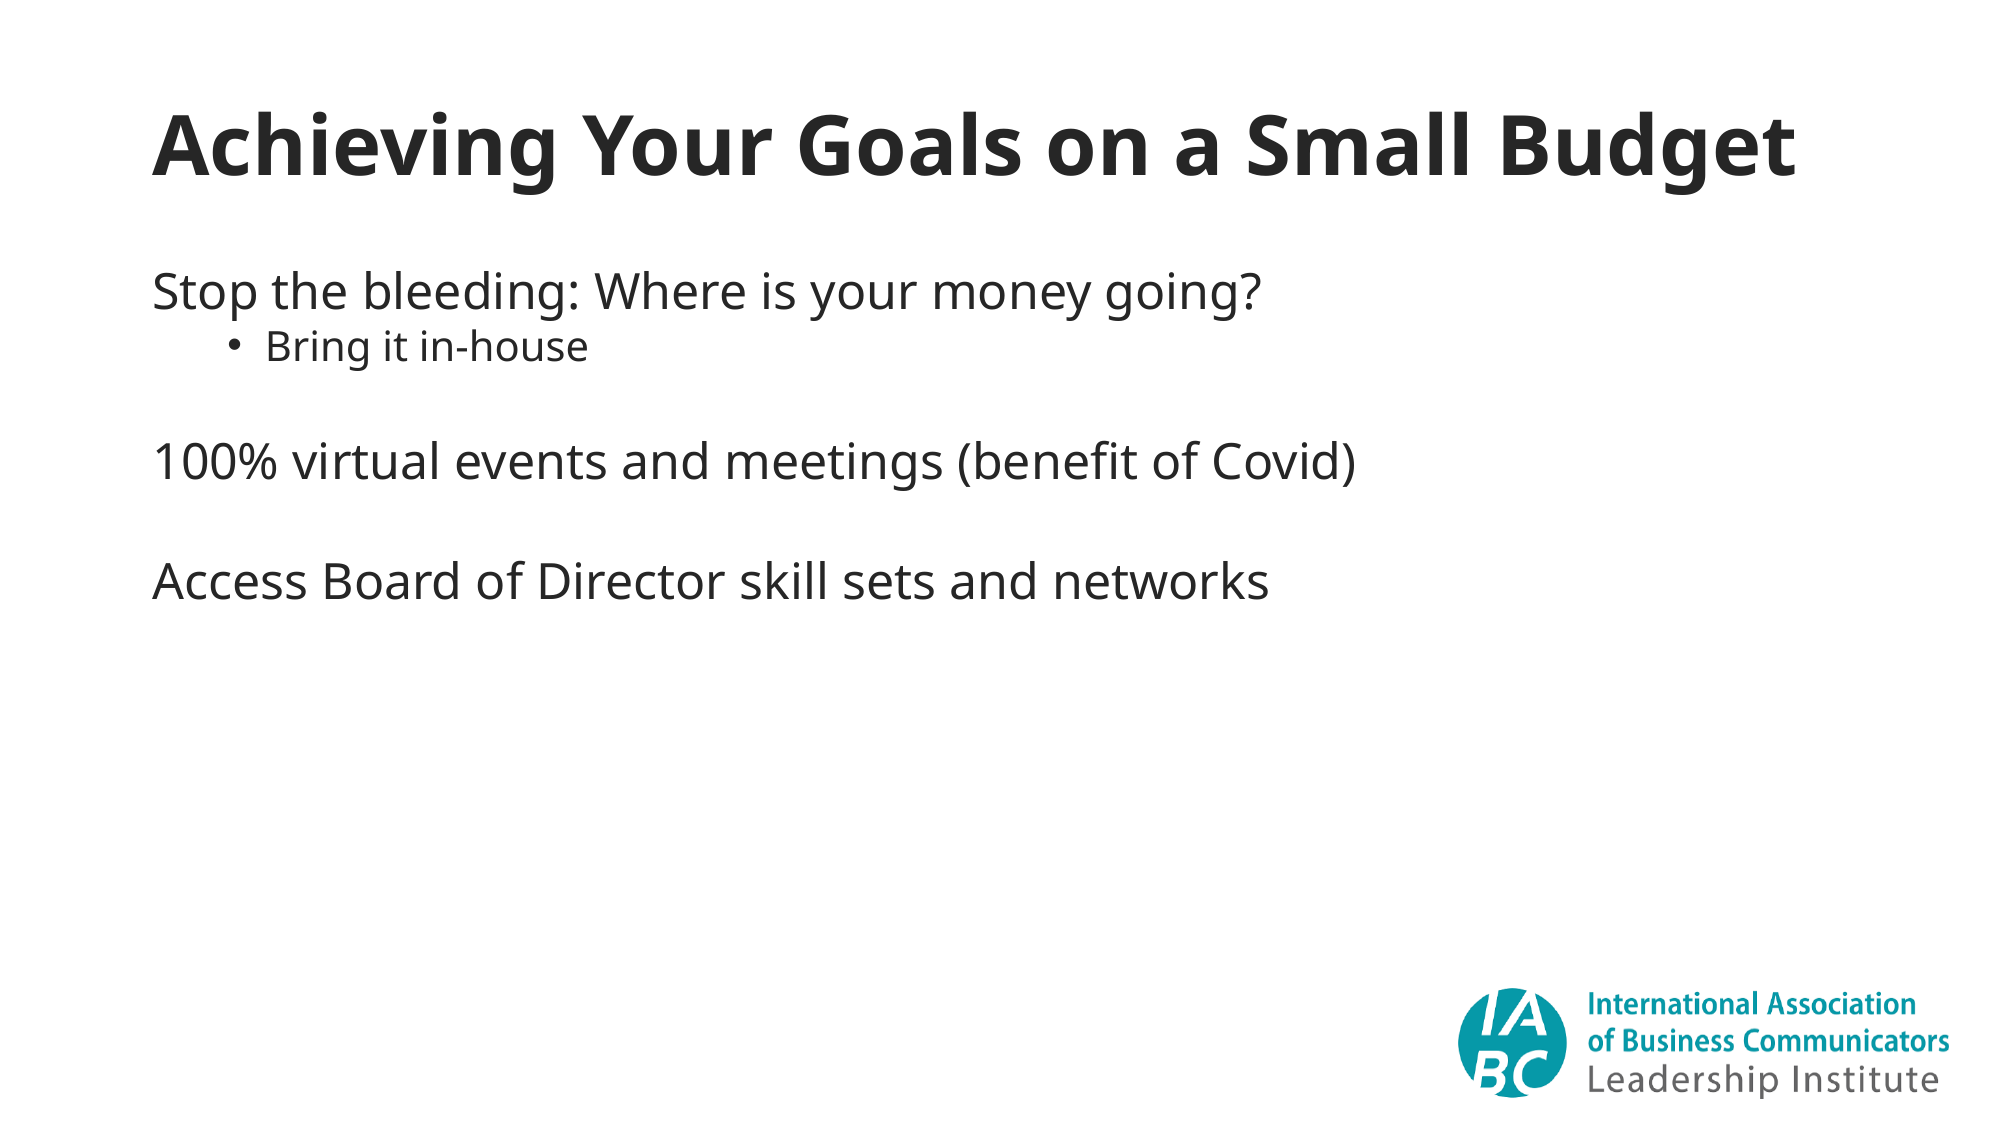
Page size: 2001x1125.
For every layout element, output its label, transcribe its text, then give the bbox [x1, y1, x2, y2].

picture [1458, 988, 1949, 1099]
title Achieving Your Goals on a Small Budget [137, 59, 1863, 200]
list Stop the bleeding: Where is your money going? Bring it in-house 100% virtual events and meetings (benefit of Covid) Access Board of Director skill sets and networks [137, 252, 1863, 973]
